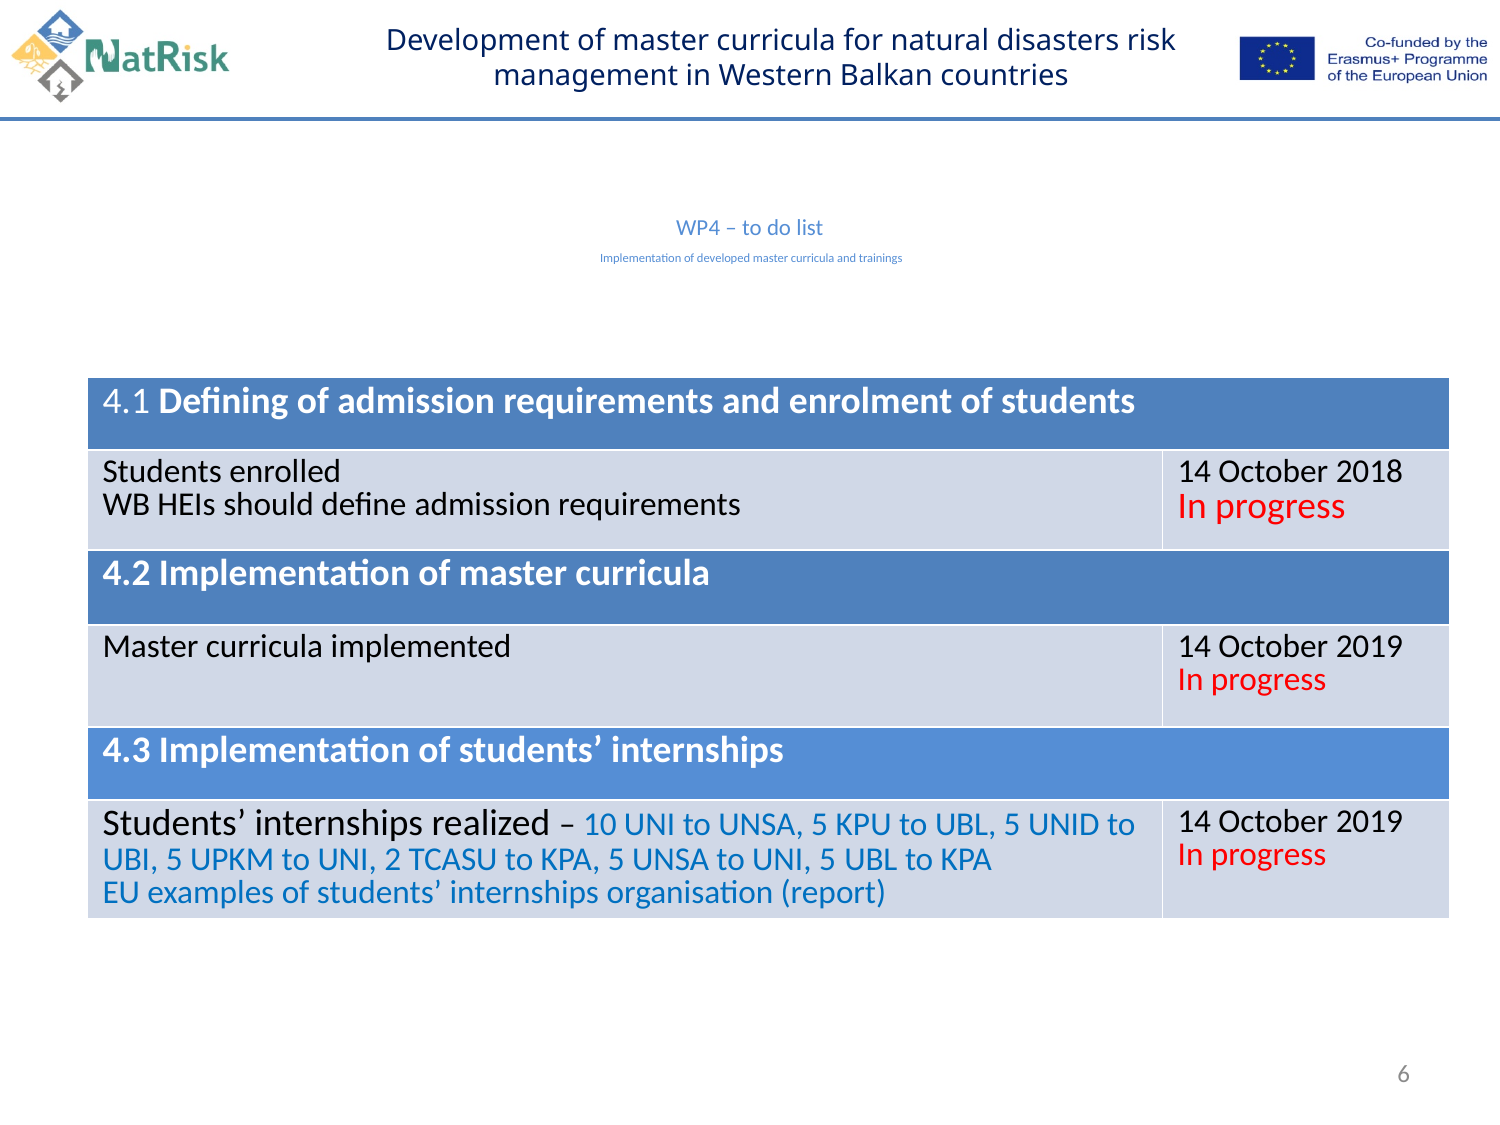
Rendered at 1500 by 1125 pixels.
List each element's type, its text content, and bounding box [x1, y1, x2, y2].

table_cell Students enrolled WB HEIs should define admission requirements [88, 451, 1162, 549]
table_cell 14 October 2019 In progress [1163, 626, 1449, 726]
table_cell 4.2 Implementation of master curricula [88, 551, 1449, 624]
title WP4 – to do list Implementation of developed master curricula and trainings [37, 204, 1463, 275]
picture [1224, 24, 1500, 93]
table_header 4.1 Defining of admission requirements and enrolment of students [88, 378, 1449, 449]
table_cell 4.3 Implementation of students’ internships [88, 728, 1449, 799]
text_box Development of master curricula for natural disasters risk management in Western Balkan countries [324, 24, 1223, 88]
table_cell 14 October 2019 In progress [1163, 801, 1449, 918]
table_cell Students’ internships realized – 10 UNI to UNSA, 5 KPU to UBL, 5 UNID to UBI, 5 UPKM to UNI, 2 TCASU to KPA, 5 UNSA to UNI, 5 UBL to KPA EU examples of students’ internships organisation (report) [88, 801, 1162, 918]
table_cell 14 October 2018 In progress [1163, 451, 1449, 549]
picture [0, 0, 238, 113]
slide_number 6 [1074, 1042, 1425, 1103]
table_cell Master curricula implemented [88, 626, 1162, 726]
